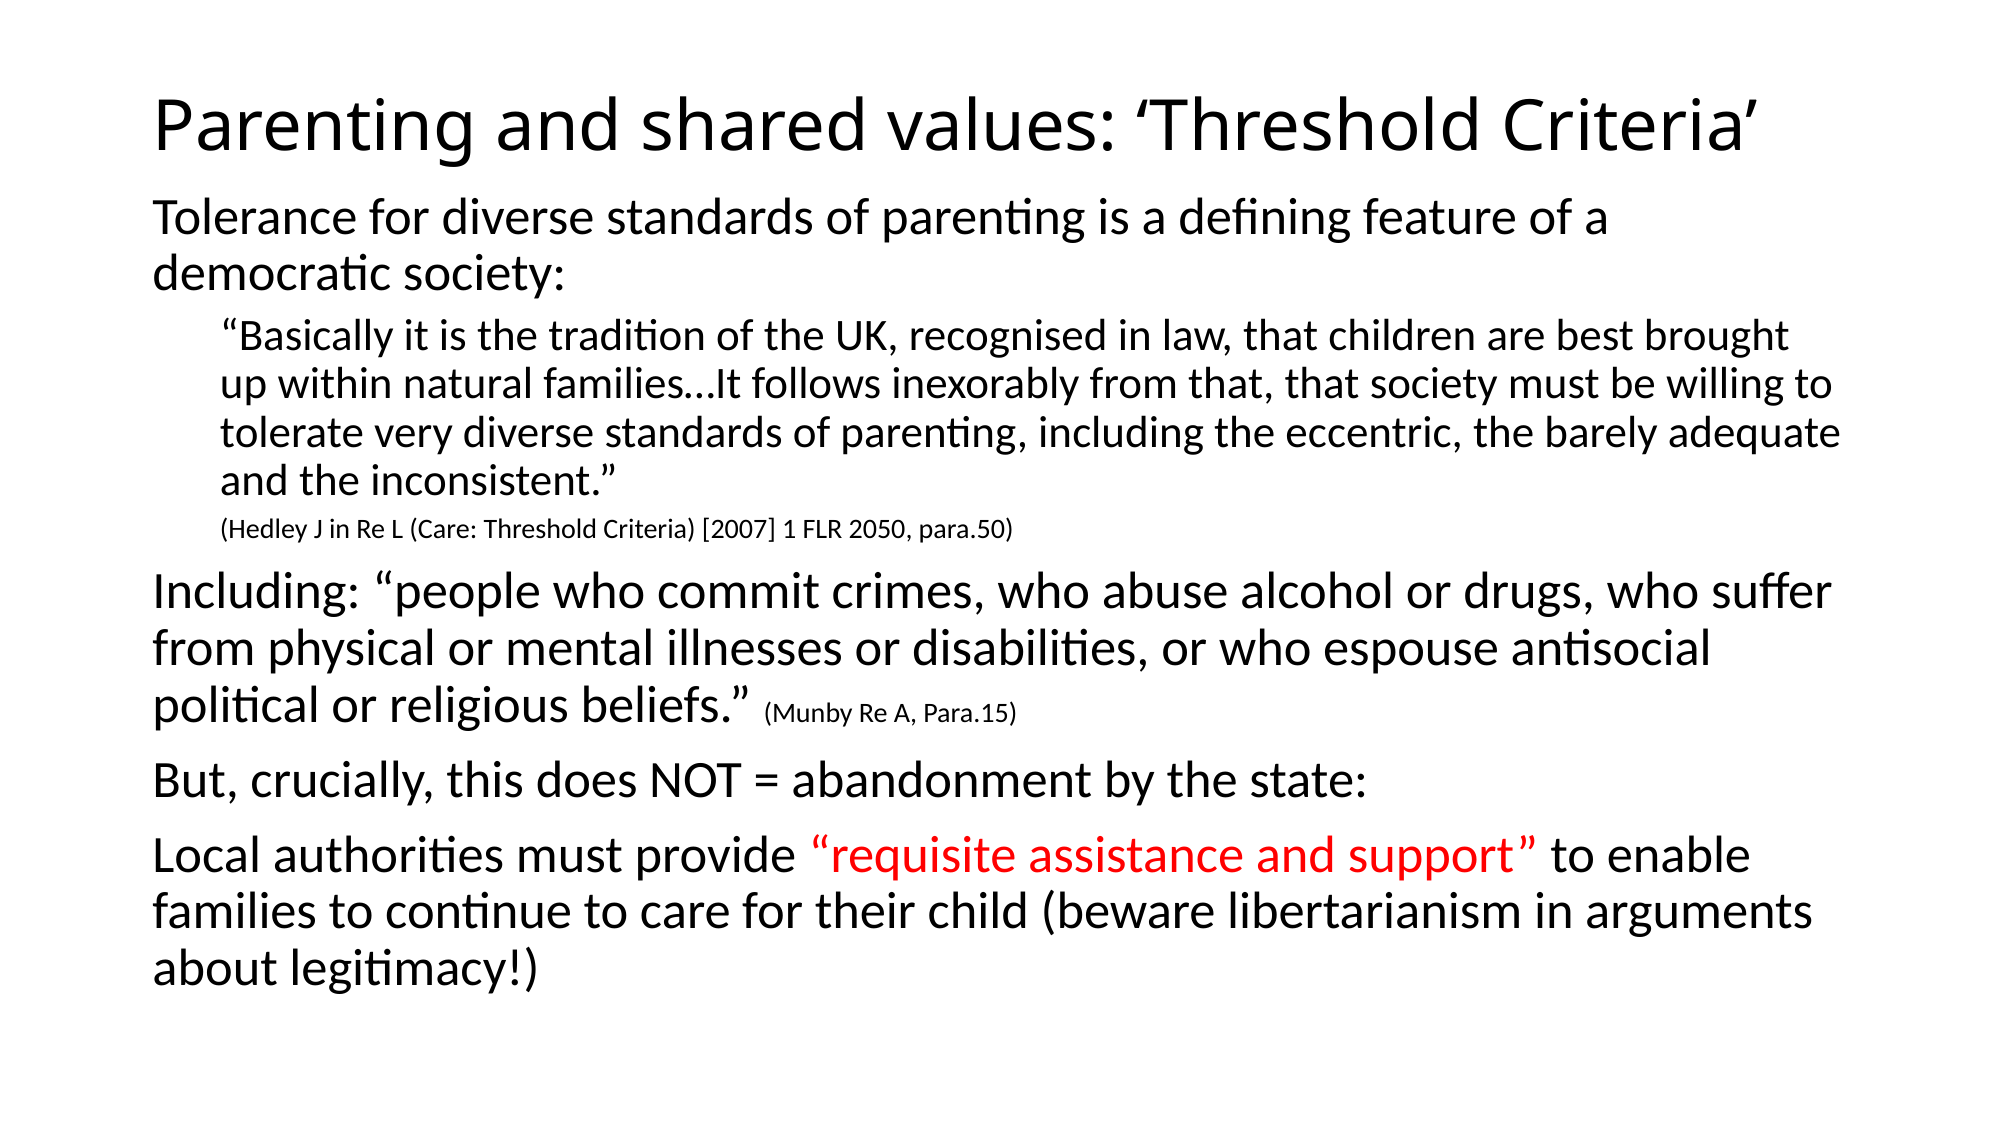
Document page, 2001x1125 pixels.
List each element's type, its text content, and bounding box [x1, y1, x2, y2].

title Parenting and shared values: ‘Threshold Criteria’ [137, 59, 1863, 181]
list Tolerance for diverse standards of parenting is a defining feature of a democratic society: “Basically it is the tradition of the UK, recognised in law, that children are best brought up within natural families…It follows inexorably from that, that society must be willing to tolerate very diverse standards of parenting, including the eccentric, the barely adequate and the inconsistent.” (Hedley J in Re L (Care: Threshold Criteria) [2007] 1 FLR 2050, para.50) Including: “people who commit crimes, who abuse alcohol or drugs, who suffer from physical or mental illnesses or disabilities, or who espouse antisocial political or religious beliefs.” (Munby Re A, Para.15) But, crucially, this does NOT = abandonment by the state: Local authorities must provide “requisite assistance and support” to enable families to continue to care for their child (beware libertarianism in arguments about legitimacy!) [137, 181, 1863, 1014]
